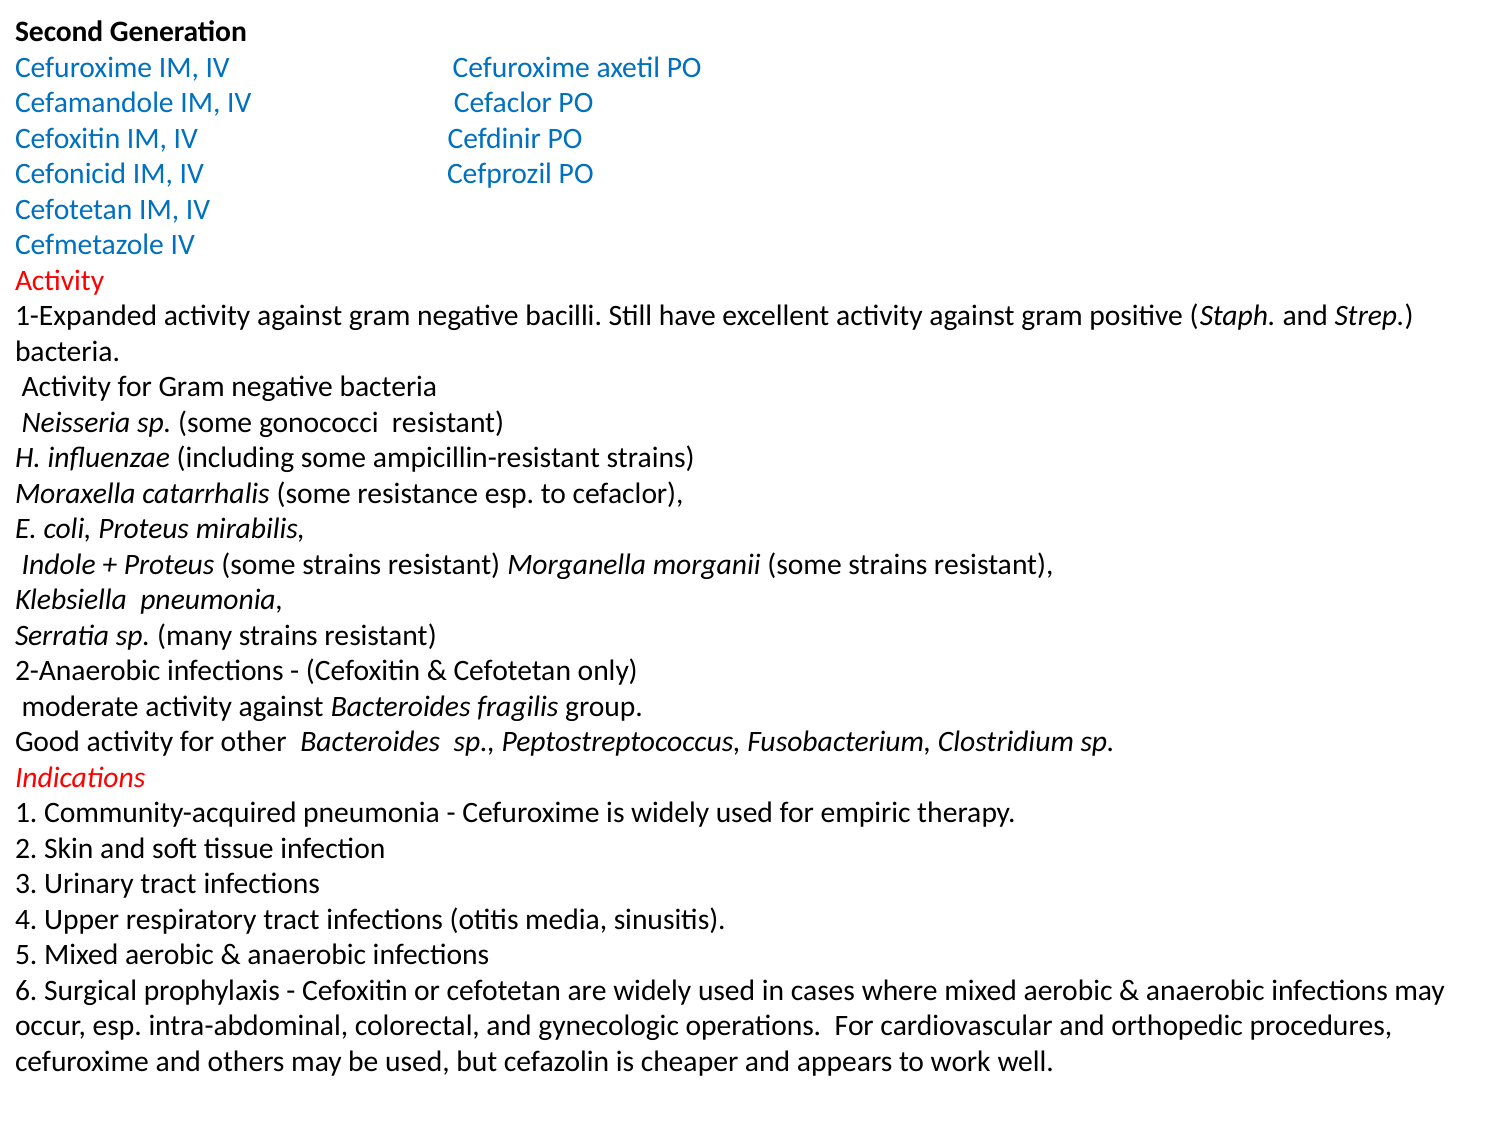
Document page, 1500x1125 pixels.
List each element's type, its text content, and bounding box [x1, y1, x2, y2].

title Second Generation Cefuroxime IM, IV Cefuroxime axetil PO Cefamandole IM, IV Cefaclor PO Cefoxitin IM, IV Cefdinir PO Cefonicid IM, IV Cefprozil PO Cefotetan IM, IV Cefmetazole IV Activity 1-Expanded activity against gram negative bacilli. Still have excellent activity against gram positive (Staph. and Strep.) bacteria. Activity for Gram negative bacteria Neisseria sp. (some gonococci resistant) H. influenzae (including some ampicillin-resistant strains) Moraxella catarrhalis (some resistance esp. to cefaclor), E. coli, Proteus mirabilis, Indole + Proteus (some strains resistant) Morganella morganii (some strains resistant), Klebsiella pneumonia, Serratia sp. (many strains resistant) 2-Anaerobic infections - (Cefoxitin & Cefotetan only) moderate activity against Bacteroides fragilis group. Good activity for other Bacteroides sp., Peptostreptococcus, Fusobacterium, Clostridium sp. Indications 1. Community-acquired pneumonia - Cefuroxime is widely used for empiric therapy. 2. Skin and soft tissue infection 3. Urinary tract infections 4. Upper respiratory tract infections (otitis media, sinusitis). 5. Mixed aerobic & anaerobic infections 6. Surgical prophylaxis - Cefoxitin or cefotetan are widely used in cases where mixed aerobic & anaerobic infections may occur, esp. intra-abdominal, colorectal, and gynecologic operations. For cardiovascular and orthopedic procedures, cefuroxime and others may be used, but cefazolin is cheaper and appears to work well. [0, 0, 1500, 1125]
